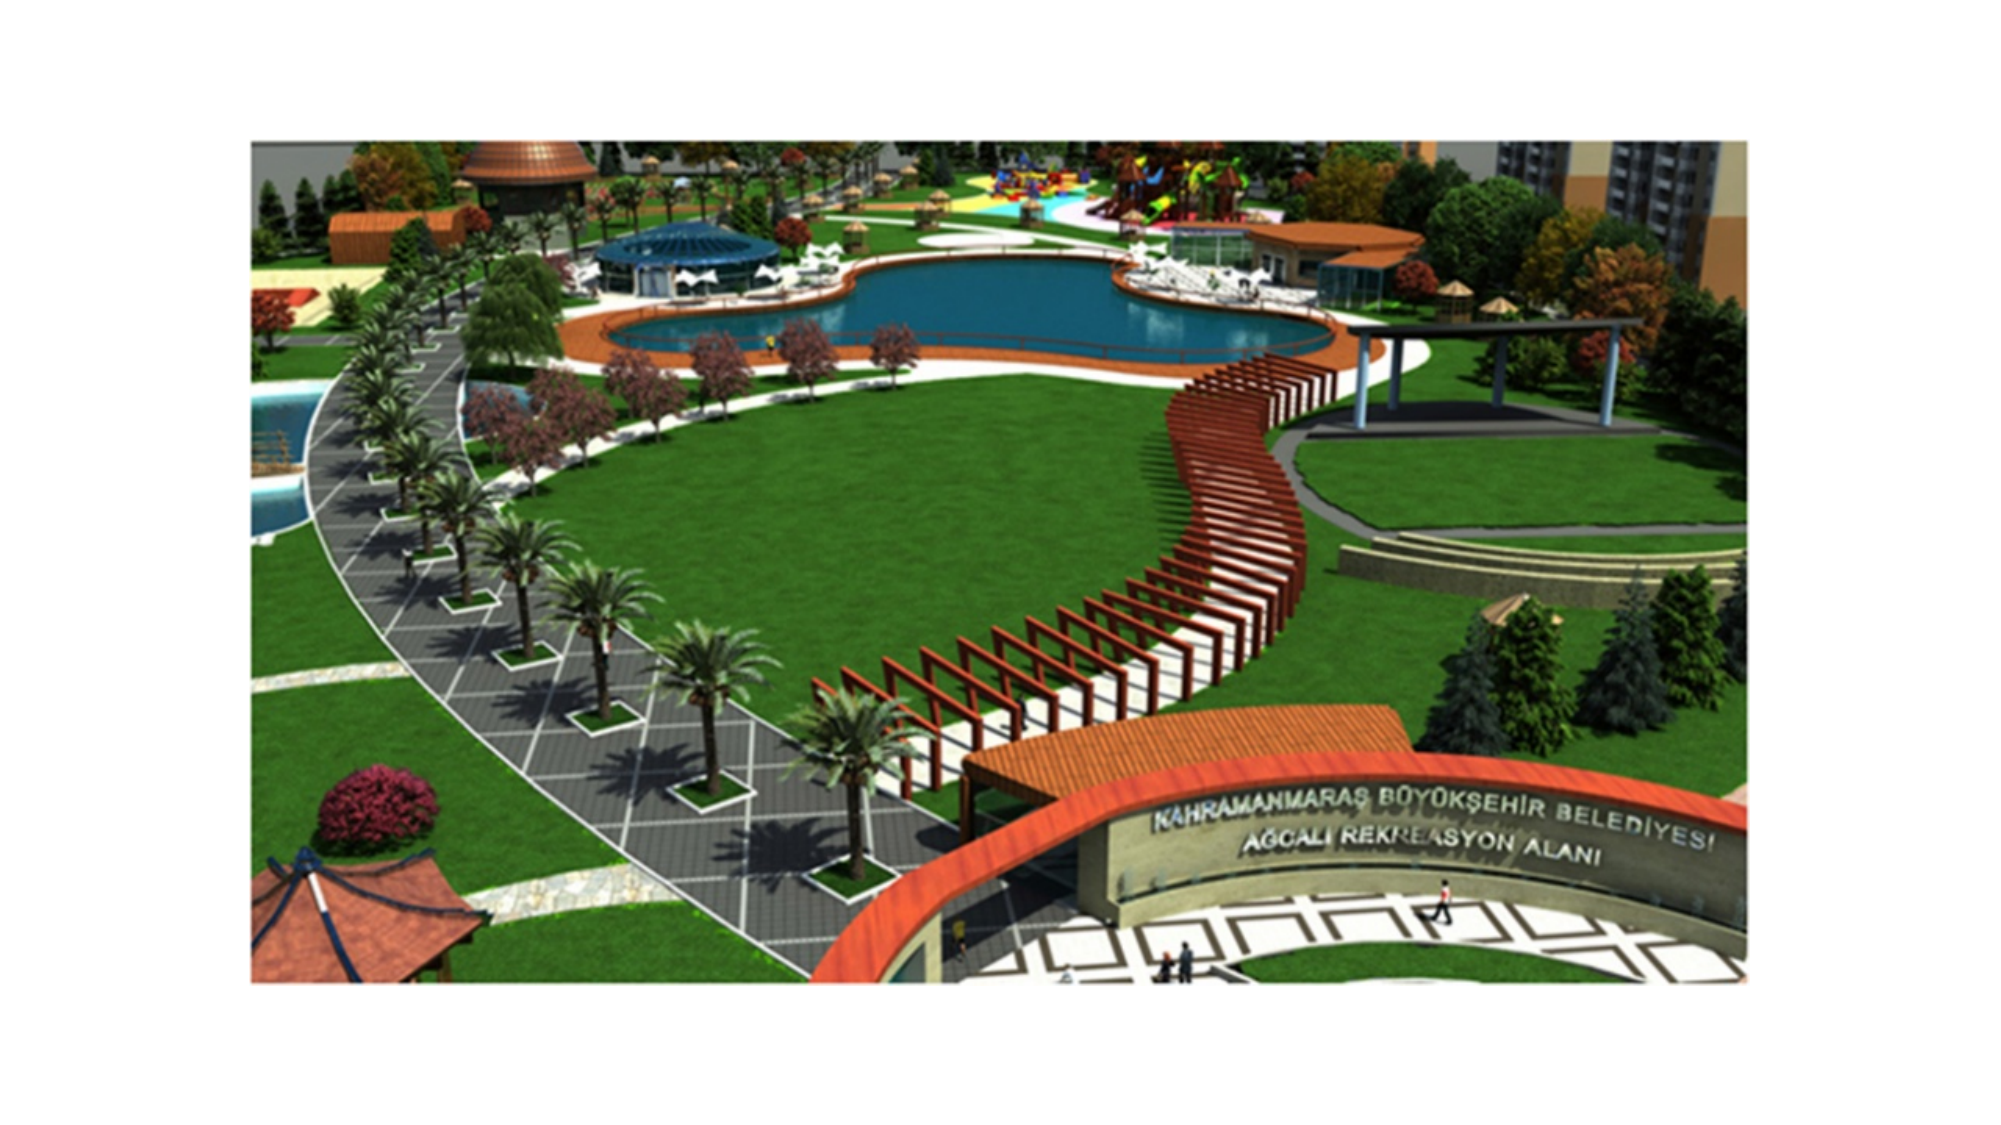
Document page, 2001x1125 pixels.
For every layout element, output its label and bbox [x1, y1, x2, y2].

picture [249, 138, 1750, 986]
